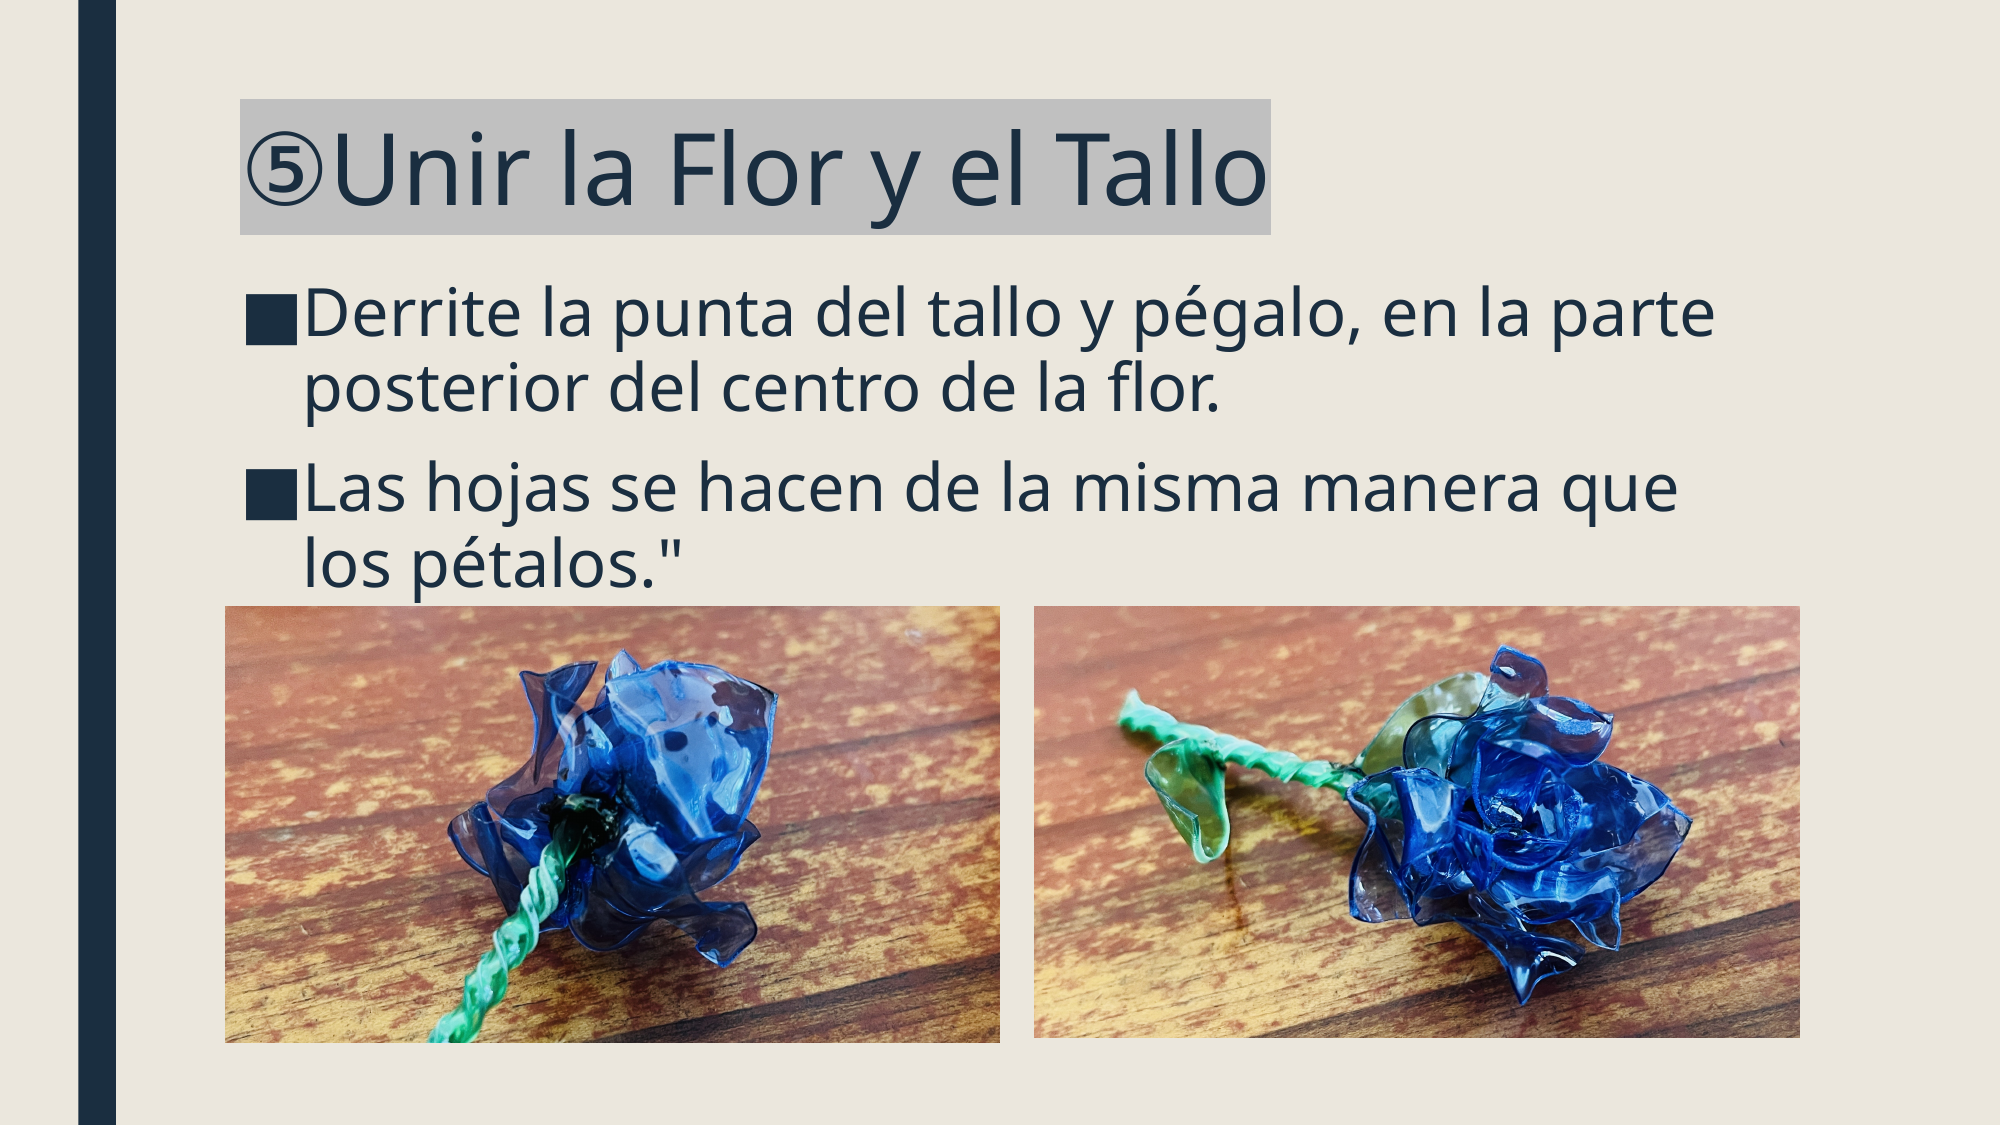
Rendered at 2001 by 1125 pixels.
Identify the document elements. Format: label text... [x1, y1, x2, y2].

title ⑤Unir la Flor y el Tallo [225, 112, 1800, 268]
list Derrite la punta del tallo y pégalo, en la parte posterior del centro de la flor. Las hojas se hacen de la misma manera que los pétalos." [225, 268, 1800, 857]
picture [1034, 606, 1800, 1038]
picture [224, 606, 1000, 1043]
